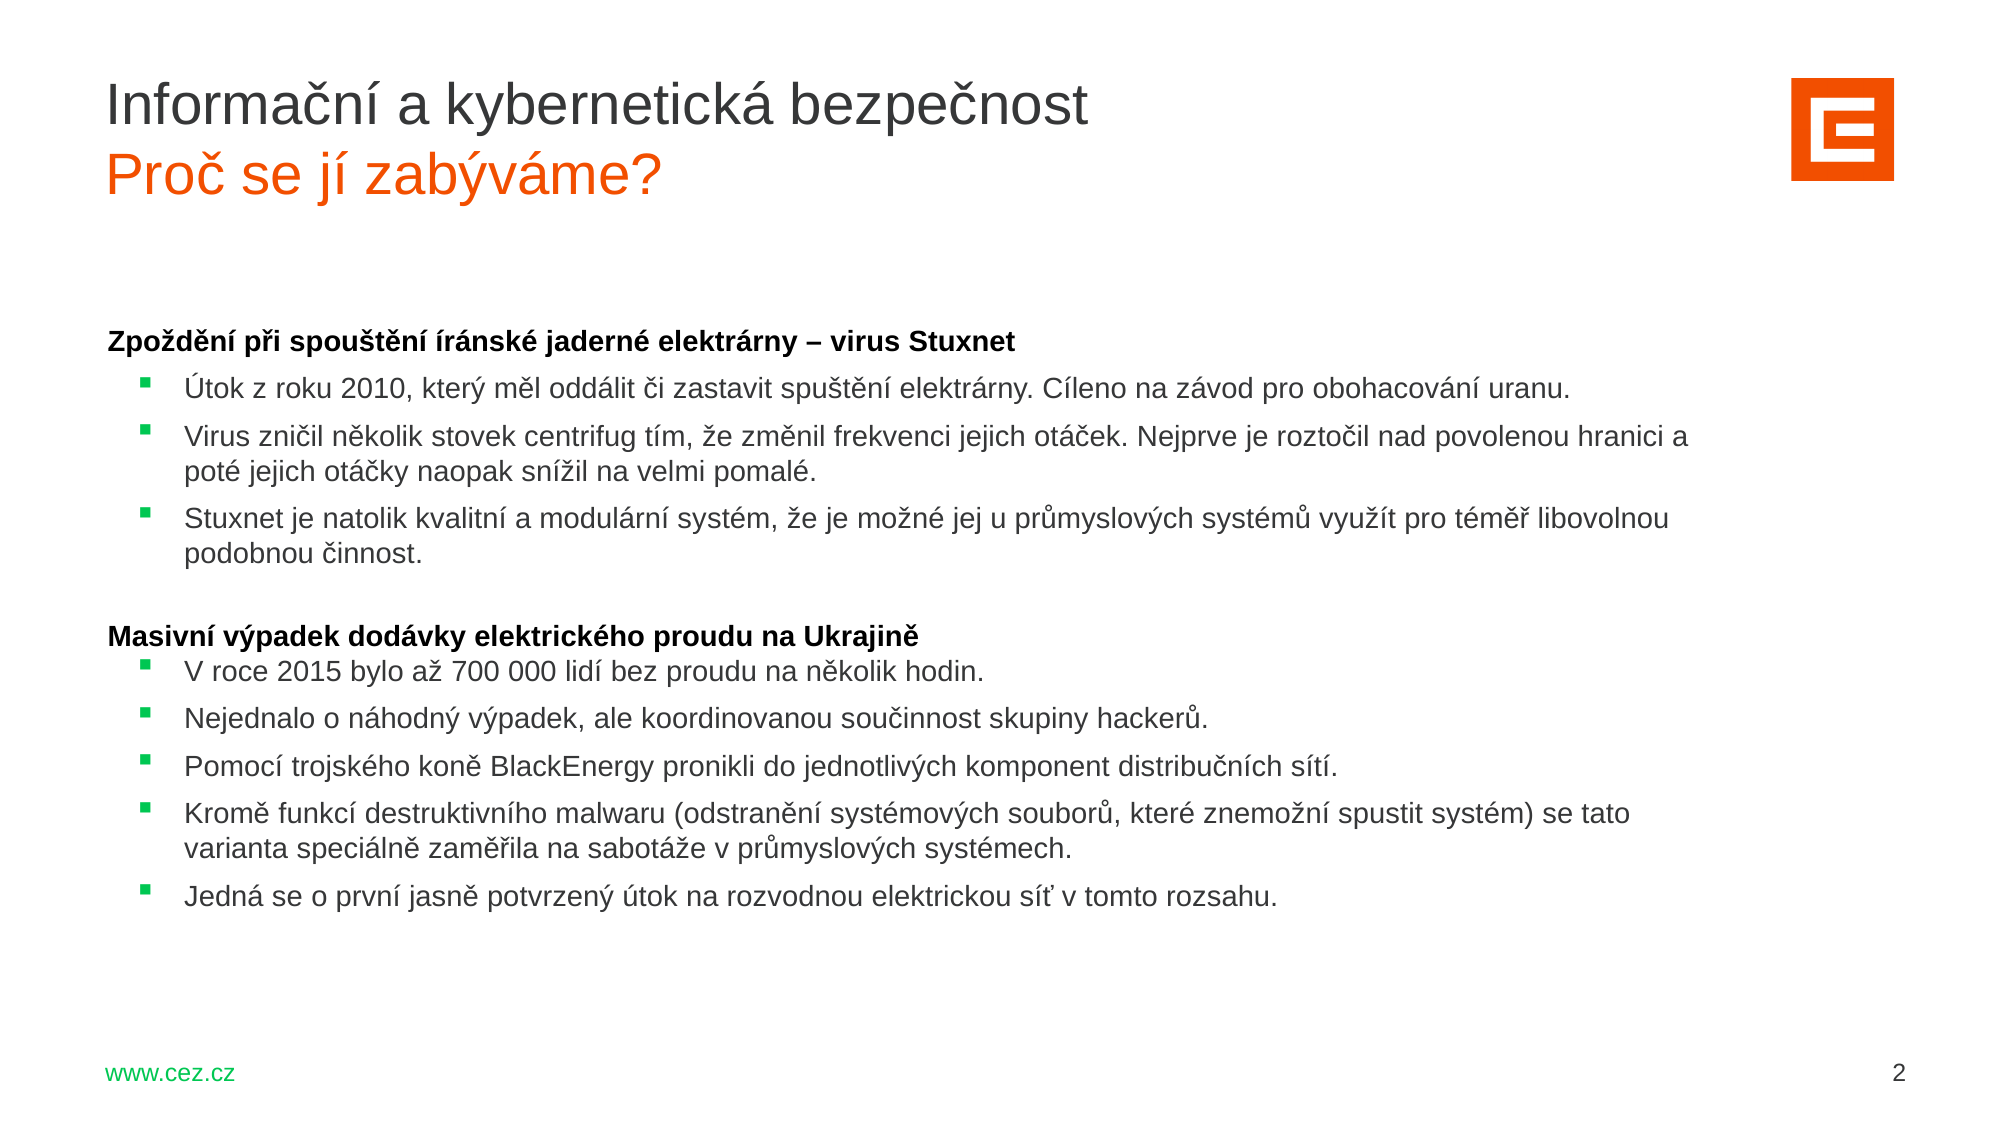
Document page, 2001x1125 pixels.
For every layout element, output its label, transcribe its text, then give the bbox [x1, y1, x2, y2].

text_box Zpoždění při spouštění íránské jaderné elektrárny – virus Stuxnet Útok z roku 2010, který měl oddálit či zastavit spuštění elektrárny. Cíleno na závod pro obohacování uranu. Virus zničil několik stovek centrifug tím, že změnil frekvenci jejich otáček. Nejprve je roztočil nad povolenou hranici a poté jejich otáčky naopak snížil na velmi pomalé. Stuxnet je natolik kvalitní a modulární systém, že je možné jej u průmyslových systémů využít pro téměř libovolnou podobnou činnost. Masivní výpadek dodávky elektrického proudu na Ukrajině V roce 2015 bylo až 700 000 lidí bez proudu na několik hodin. Nejednalo o náhodný výpadek, ale koordinovanou součinnost skupiny hackerů. Pomocí trojského koně BlackEnergy pronikli do jednotlivých komponent distribučních sítí. Kromě funkcí destruktivního malwaru (odstranění systémových souborů, které znemožní spustit systém) se tato varianta speciálně zaměřila na sabotáže v průmyslových systémech. Jedná se o první jasně potvrzený útok na rozvodnou elektrickou síť v tomto rozsahu. [92, 314, 1709, 965]
picture [1791, 78, 1897, 181]
list Informační a kybernetická bezpečnost Proč se jí zabýváme? [90, 58, 1780, 216]
